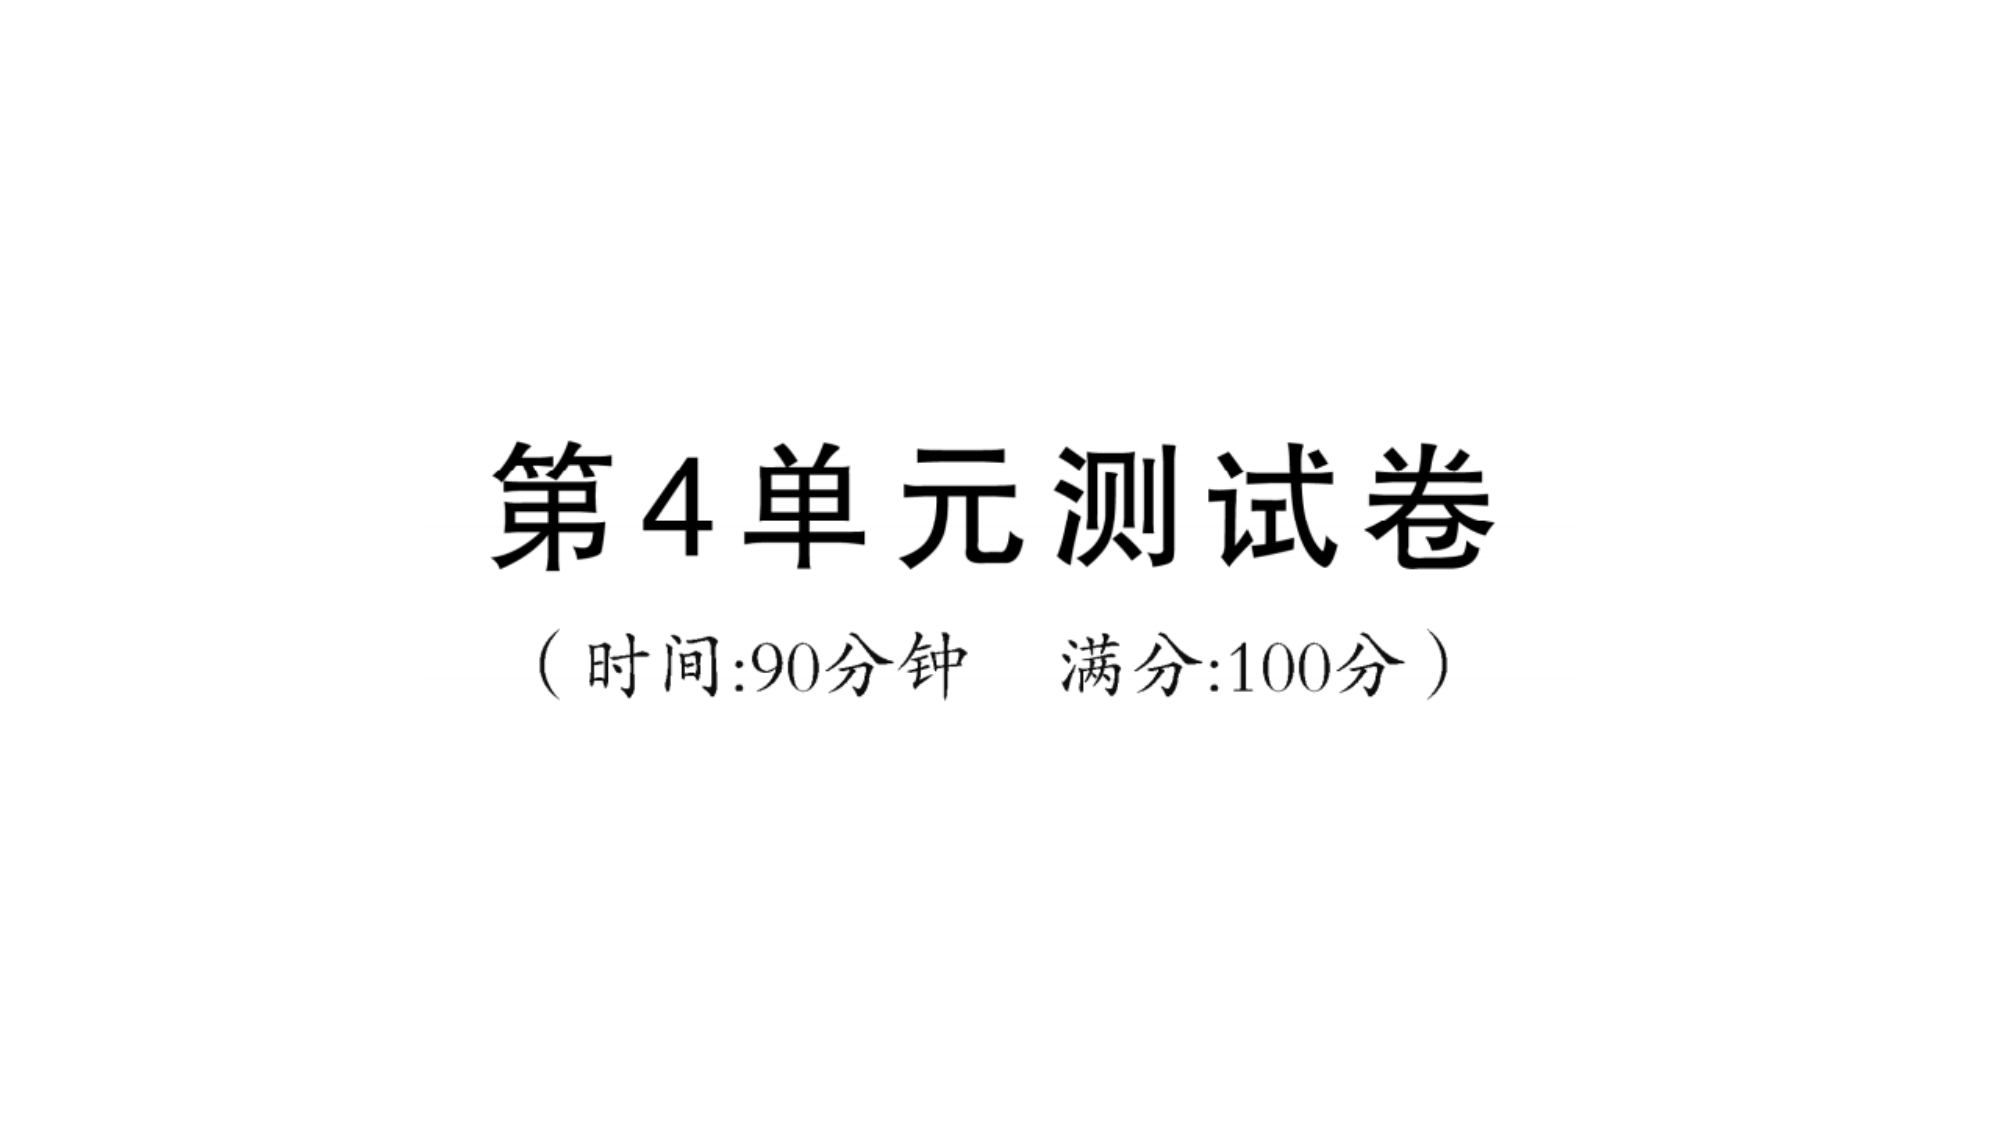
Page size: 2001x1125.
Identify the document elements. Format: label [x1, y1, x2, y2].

picture [420, 383, 1579, 742]
